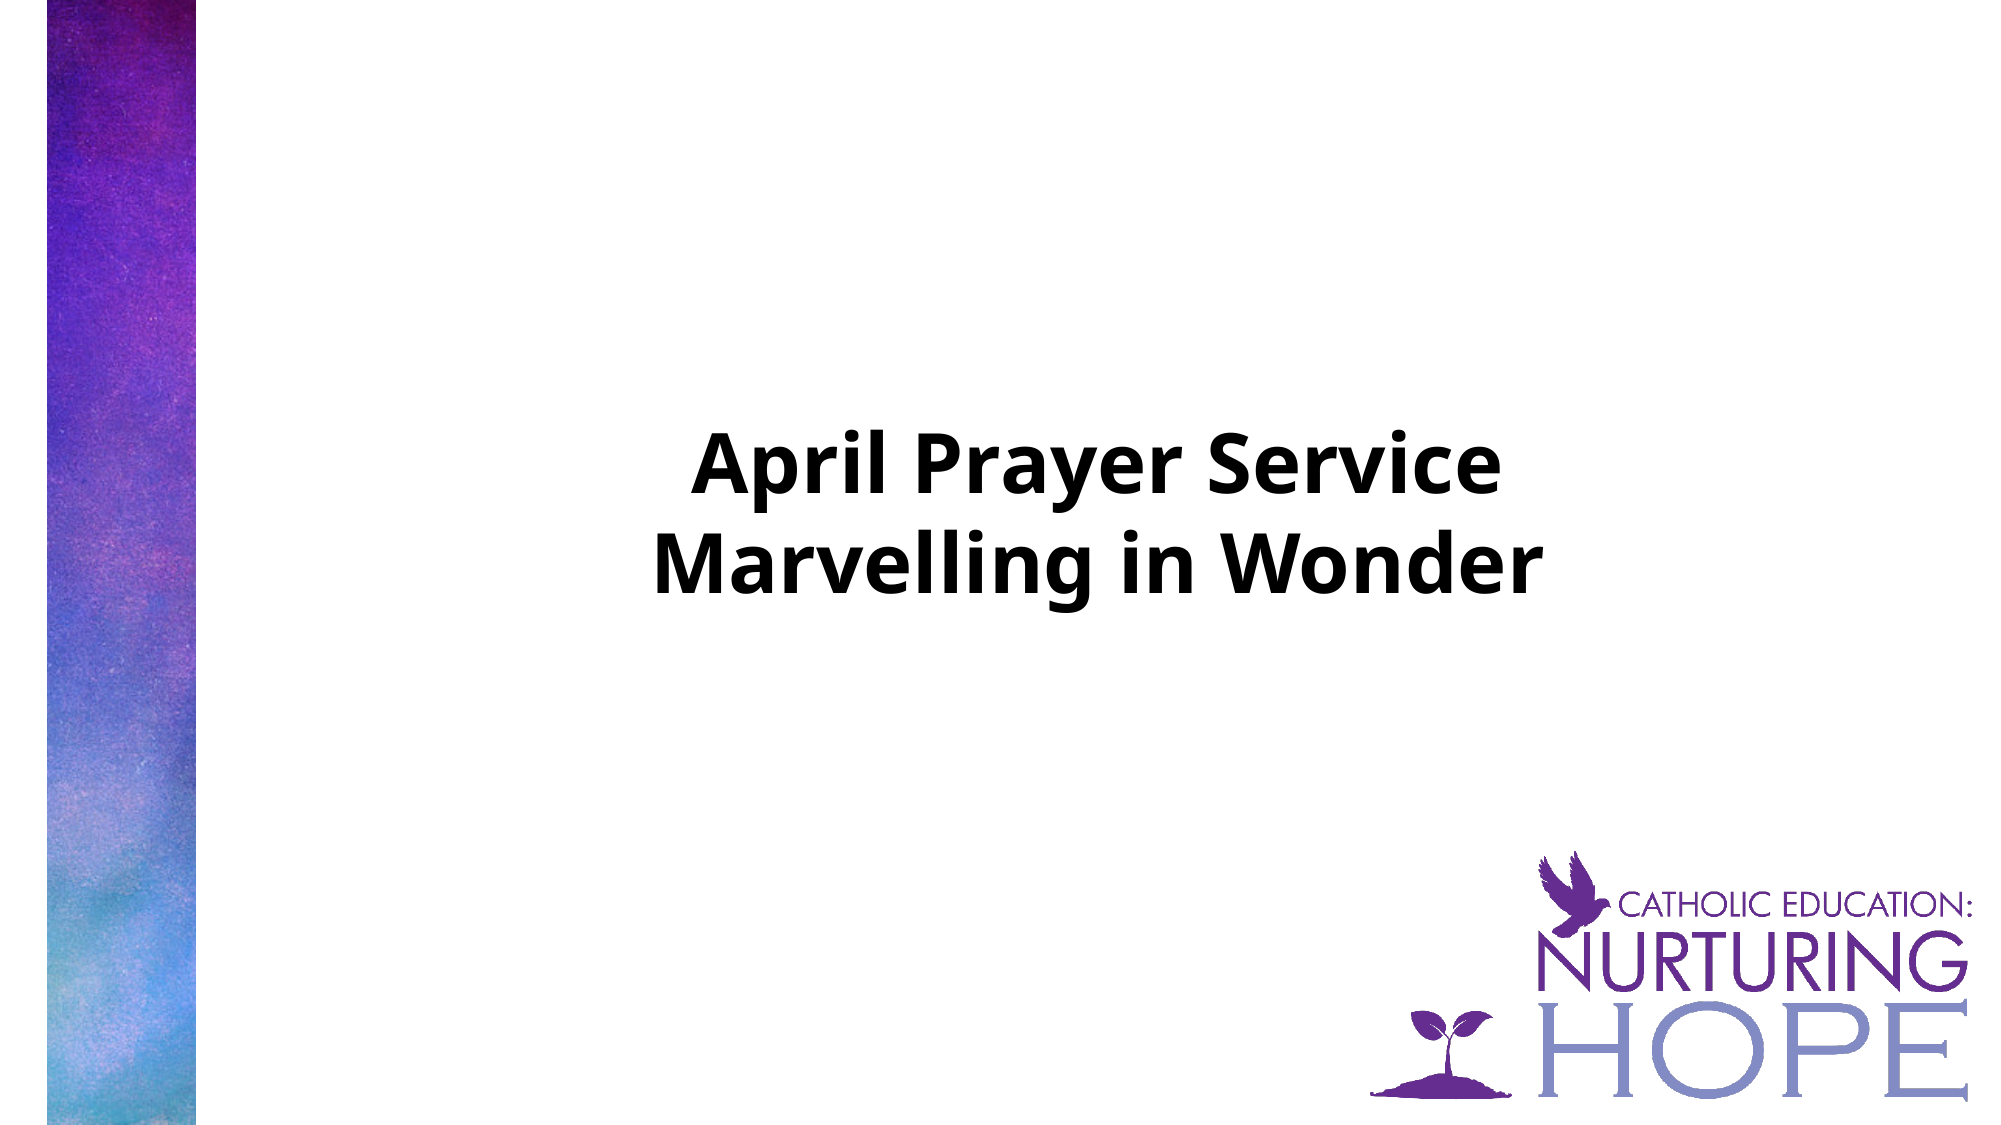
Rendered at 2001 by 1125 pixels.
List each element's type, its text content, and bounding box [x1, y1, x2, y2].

picture [1358, 829, 1983, 1125]
text_box April Prayer Service Marvelling in Wonder [196, 402, 2000, 618]
picture [47, 0, 196, 1125]
